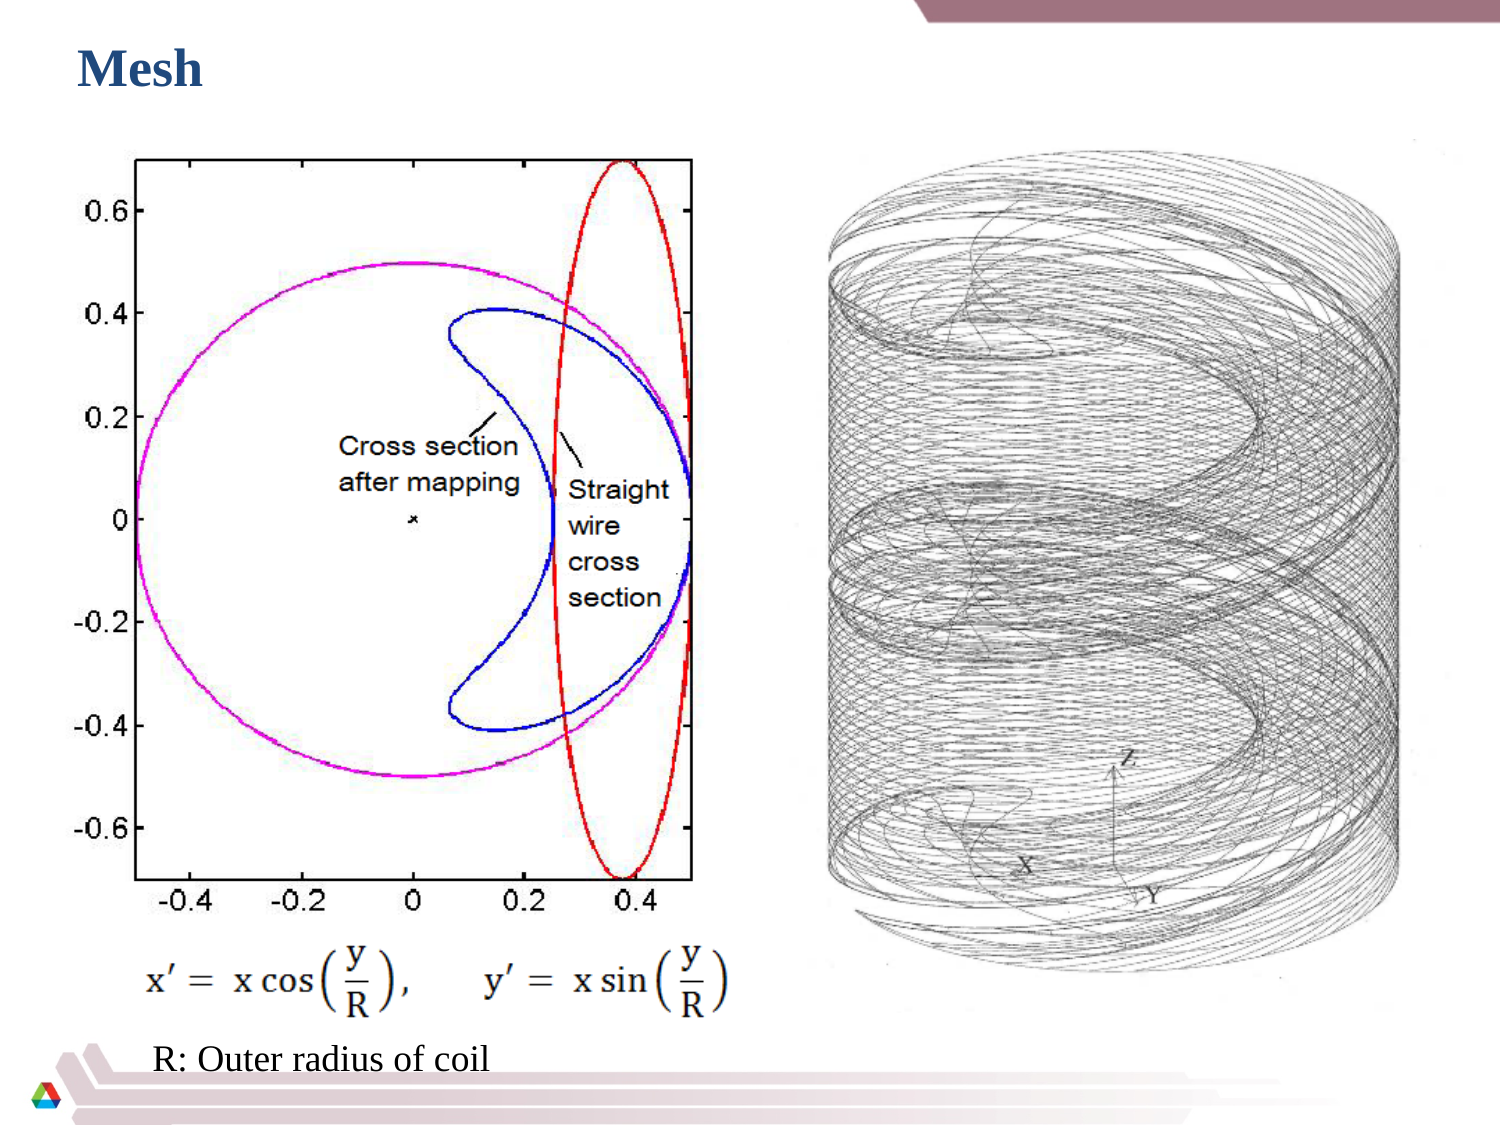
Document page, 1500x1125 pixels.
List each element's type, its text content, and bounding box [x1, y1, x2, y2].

picture [787, 139, 1463, 1013]
picture [0, 137, 1500, 1125]
text_box R: Outer radius of coil [137, 1026, 913, 1087]
title Mesh [62, 24, 1413, 213]
picture [0, 0, 1500, 24]
